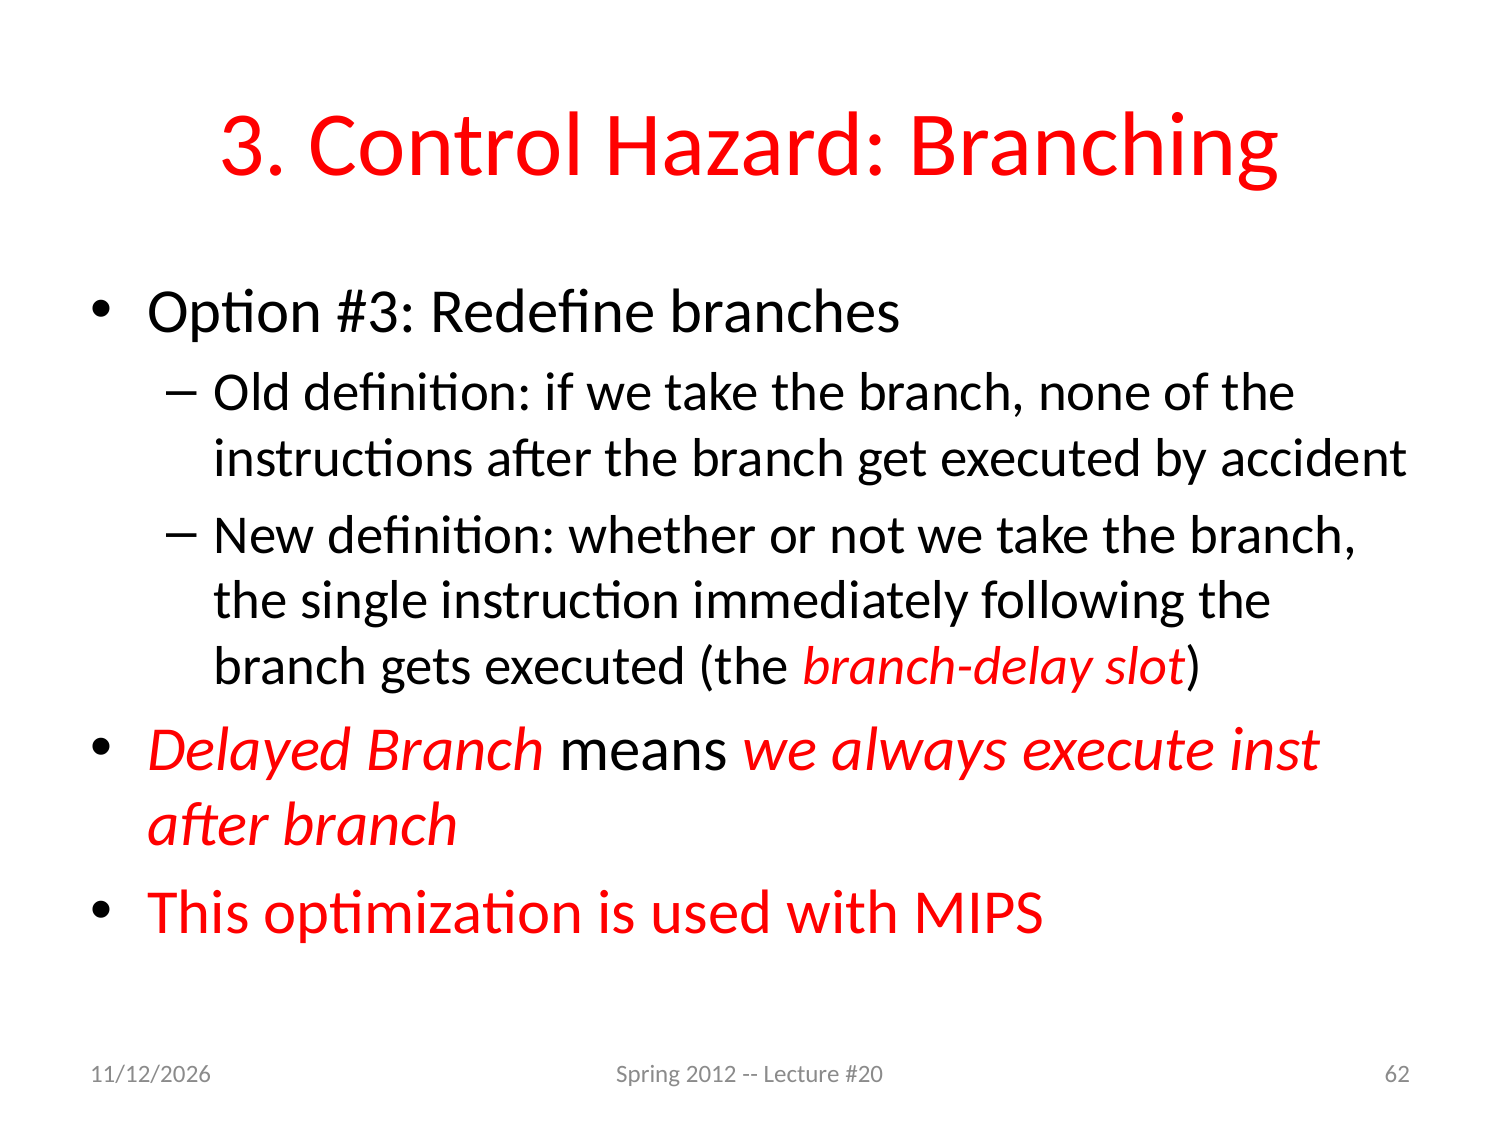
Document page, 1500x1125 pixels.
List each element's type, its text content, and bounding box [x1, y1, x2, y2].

title 3. Control Hazard: Branching [75, 45, 1425, 233]
list Option #3: Redefine branches Old definition: if we take the branch, none of the instructions after the branch get executed by accident New definition: whether or not we take the branch, the single instruction immediately following the branch gets executed (the branch-delay slot) Delayed Branch means we always execute inst after branch This optimization is used with MIPS [75, 262, 1425, 1005]
slide_number 62 [1074, 1042, 1425, 1103]
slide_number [75, 1042, 425, 1103]
footer Spring 2012 -- Lecture #20 [512, 1042, 988, 1103]
